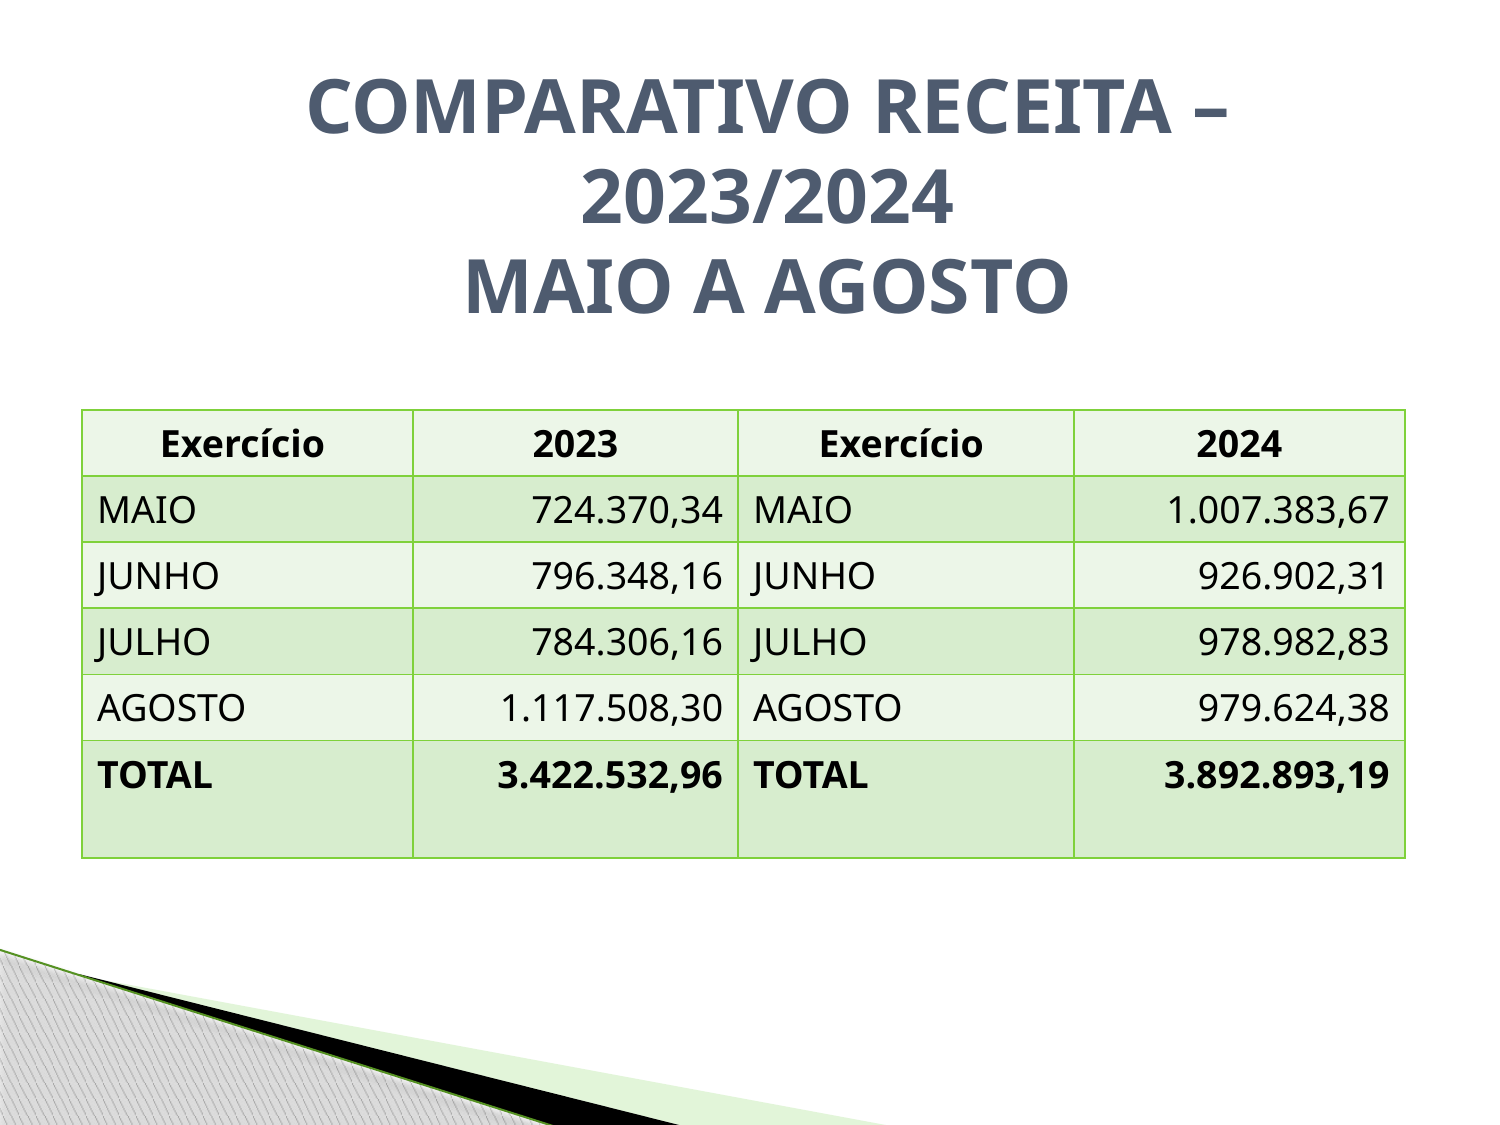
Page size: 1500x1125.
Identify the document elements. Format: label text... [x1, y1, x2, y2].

table_cell MAIO [83, 477, 412, 541]
table_cell MAIO [739, 477, 1073, 541]
table_cell 978.982,83 [1075, 609, 1404, 674]
table_cell 926.902,31 [1075, 543, 1404, 607]
table_cell JULHO [83, 609, 412, 674]
table_header Exercício [83, 411, 412, 475]
table_header 2023 [414, 411, 737, 475]
table_cell JUNHO [739, 543, 1073, 607]
table_header Exercício [739, 411, 1073, 475]
table_cell 3.892.893,19 [1075, 741, 1404, 857]
table_cell 1.117.508,30 [414, 675, 737, 740]
table_cell AGOSTO [83, 675, 412, 740]
table_cell JULHO [739, 609, 1073, 674]
table_cell TOTAL [83, 741, 412, 857]
title COMPARATIVO RECEITA – 2023/2024 MAIO A AGOSTO [171, 58, 1365, 329]
table_cell 979.624,38 [1075, 675, 1404, 740]
table_cell JUNHO [83, 543, 412, 607]
table_cell 3.422.532,96 [414, 741, 737, 857]
table_cell 796.348,16 [414, 543, 737, 607]
table_header 2024 [1075, 411, 1404, 475]
table_cell 724.370,34 [414, 477, 737, 541]
table_cell AGOSTO [739, 675, 1073, 740]
table_cell 784.306,16 [414, 609, 737, 674]
table_cell 1.007.383,67 [1075, 477, 1404, 541]
table_cell TOTAL [739, 741, 1073, 857]
